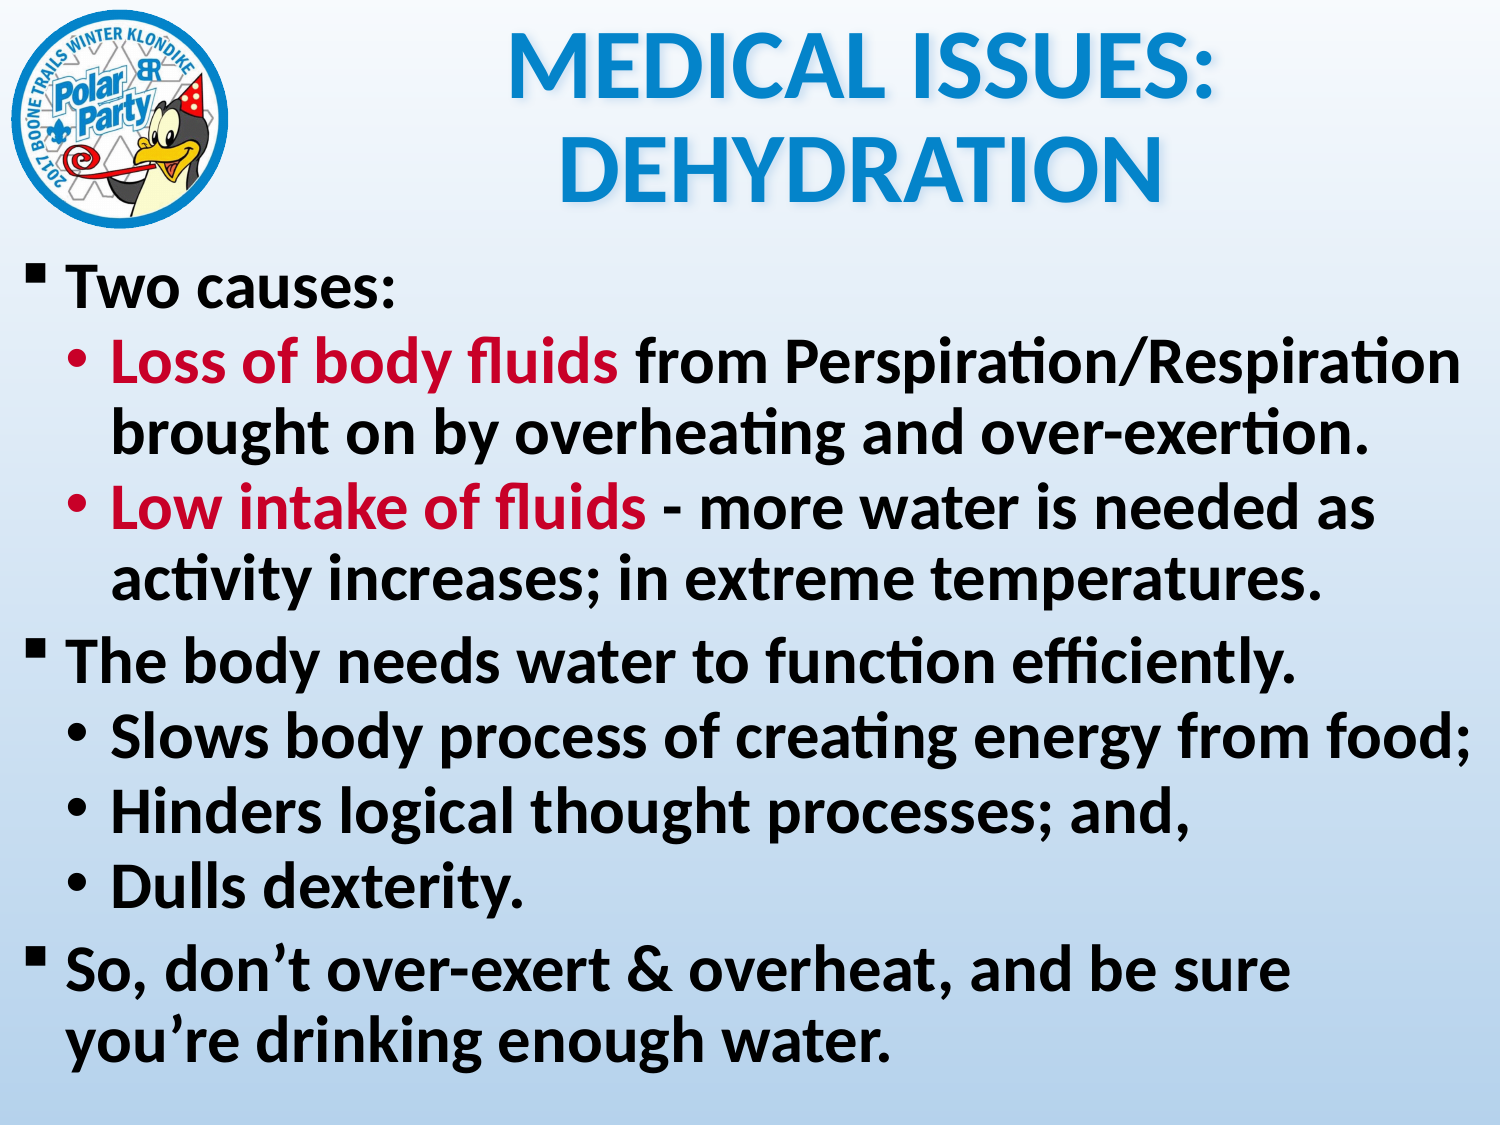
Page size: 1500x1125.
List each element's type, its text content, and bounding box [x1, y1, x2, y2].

text_box Two causes: Loss of body fluids from Perspiration/Respiration brought on by overheating and over-exertion. Low intake of fluids - more water is needed as activity increases; in extreme temperatures. The body needs water to function efficiently. Slows body process of creating energy from food; Hinders logical thought processes; and, Dulls dexterity. So, don’t over-exert & overheat, and be sure you’re drinking enough water. [5, 243, 1496, 1084]
text_box MEDICAL ISSUES: DEHYDRATION [233, 13, 1496, 223]
picture [7, 6, 233, 232]
